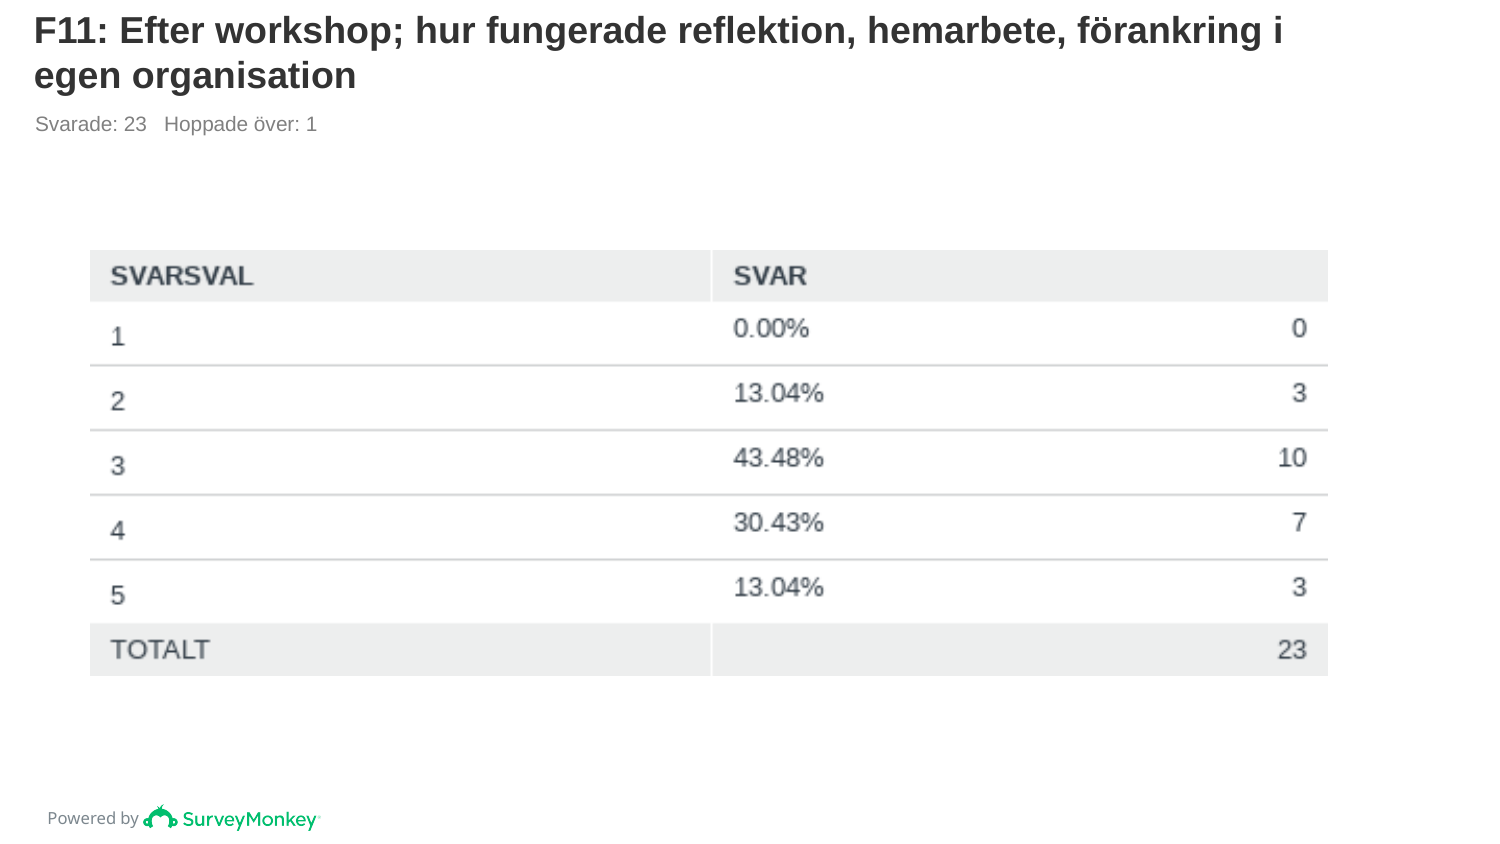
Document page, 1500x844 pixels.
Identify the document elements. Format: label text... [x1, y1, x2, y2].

title F11: Efter workshop; hur fungerade reflektion, hemarbete, förankring i egen organisation [18, 13, 1369, 104]
picture [89, 250, 1328, 676]
list Svarade: 23 Hoppade över: 1 [20, 102, 1371, 143]
picture [132, 793, 332, 842]
